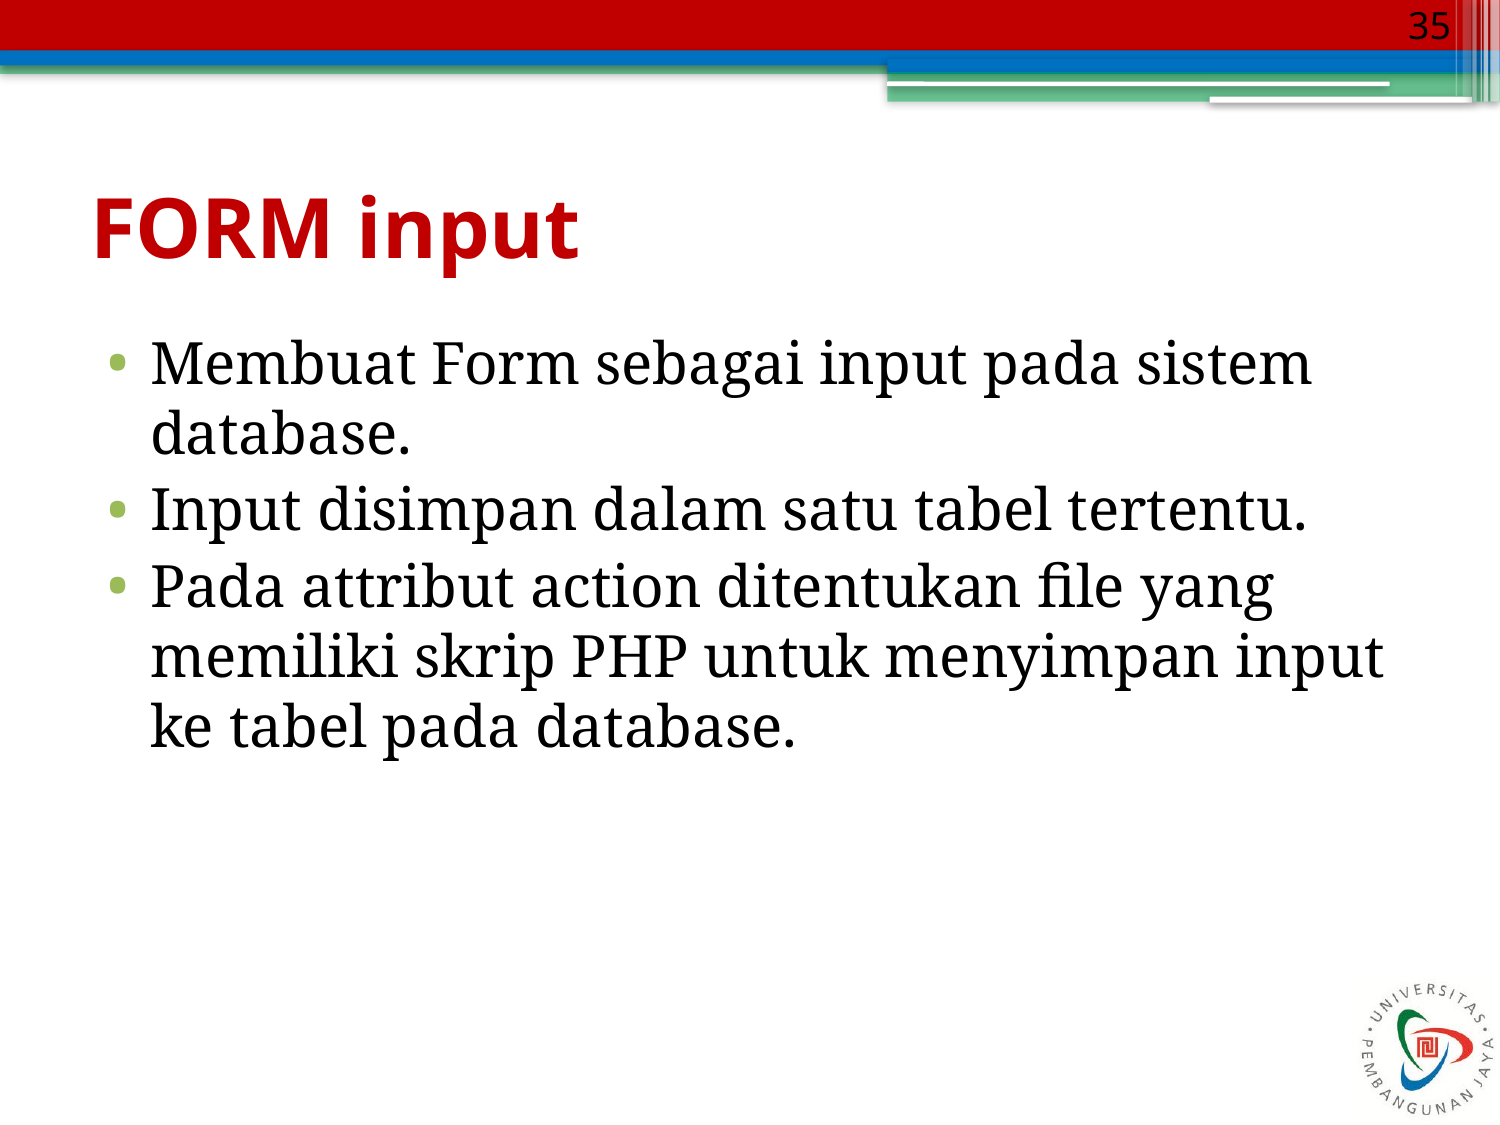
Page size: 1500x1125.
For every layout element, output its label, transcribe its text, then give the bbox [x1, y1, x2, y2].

list Membuat Form sebagai input pada sistem database. Input disimpan dalam satu tabel tertentu. Pada attribut action ditentukan file yang memiliki skrip PHP untuk menyimpan input ke tabel pada database. [75, 318, 1425, 1029]
title FORM input [75, 137, 1425, 313]
picture [1352, 975, 1500, 1125]
slide_number 35 [1341, 0, 1466, 61]
